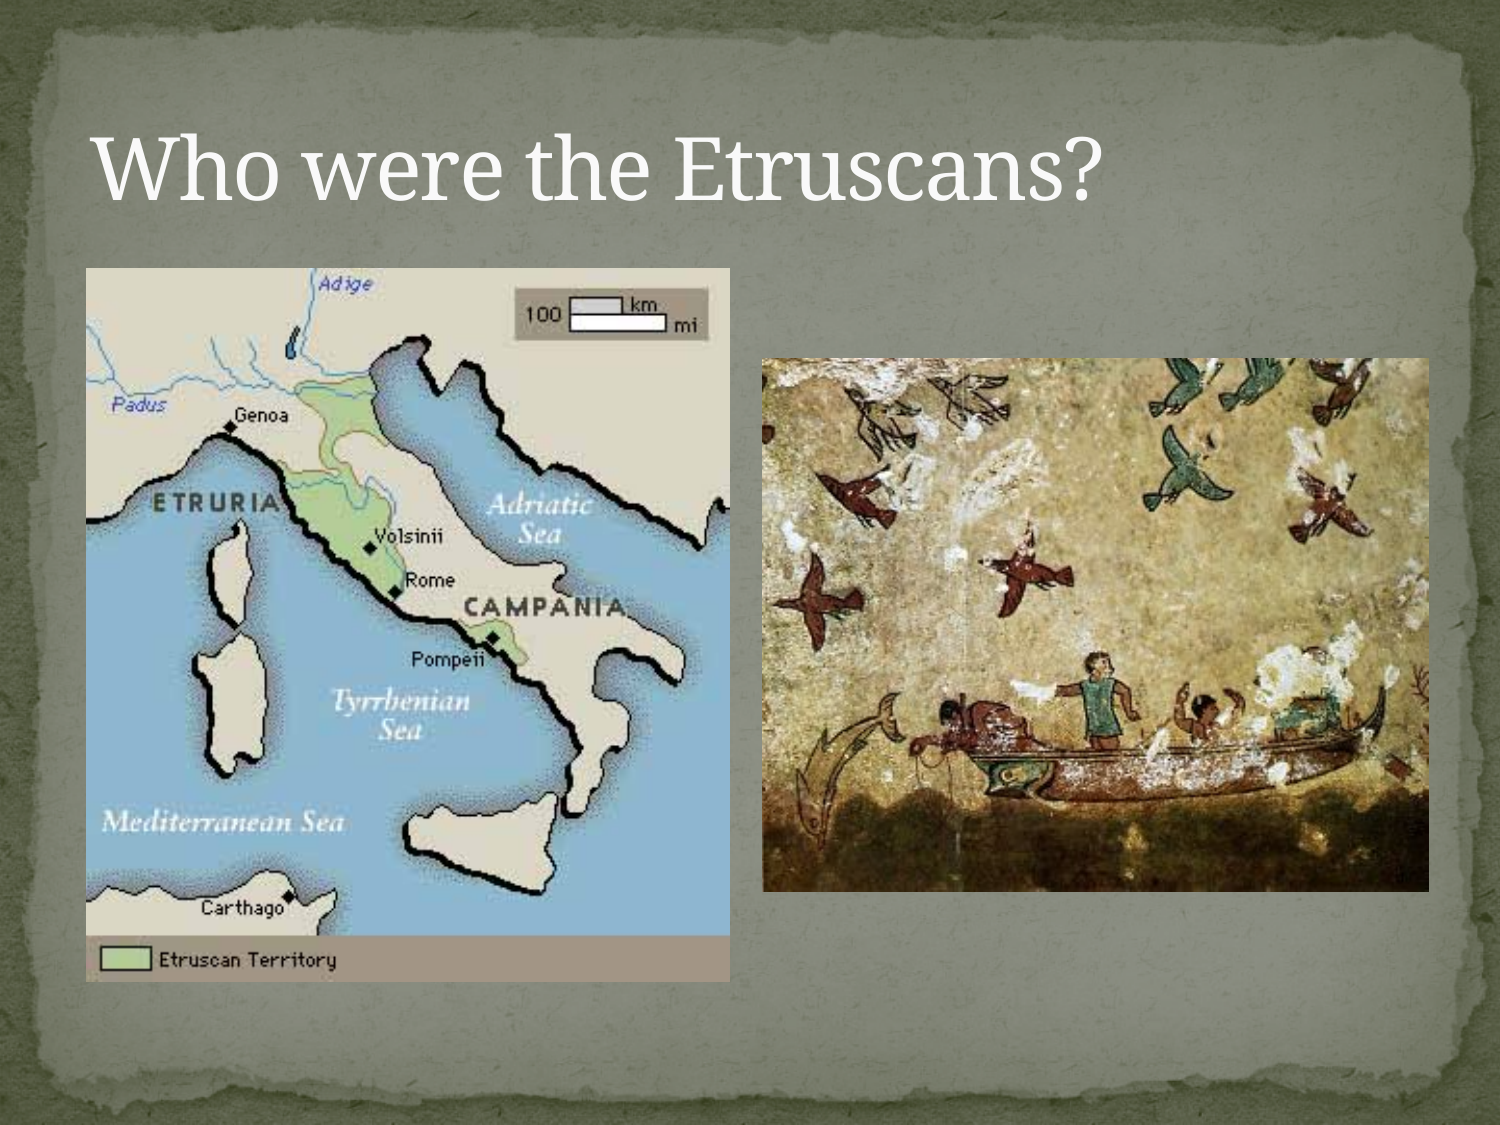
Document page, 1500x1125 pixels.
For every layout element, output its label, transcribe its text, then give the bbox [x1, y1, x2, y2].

title Who were the Etruscans? [74, 24, 1425, 225]
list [87, 270, 730, 981]
picture [762, 358, 775, 370]
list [764, 360, 1429, 892]
